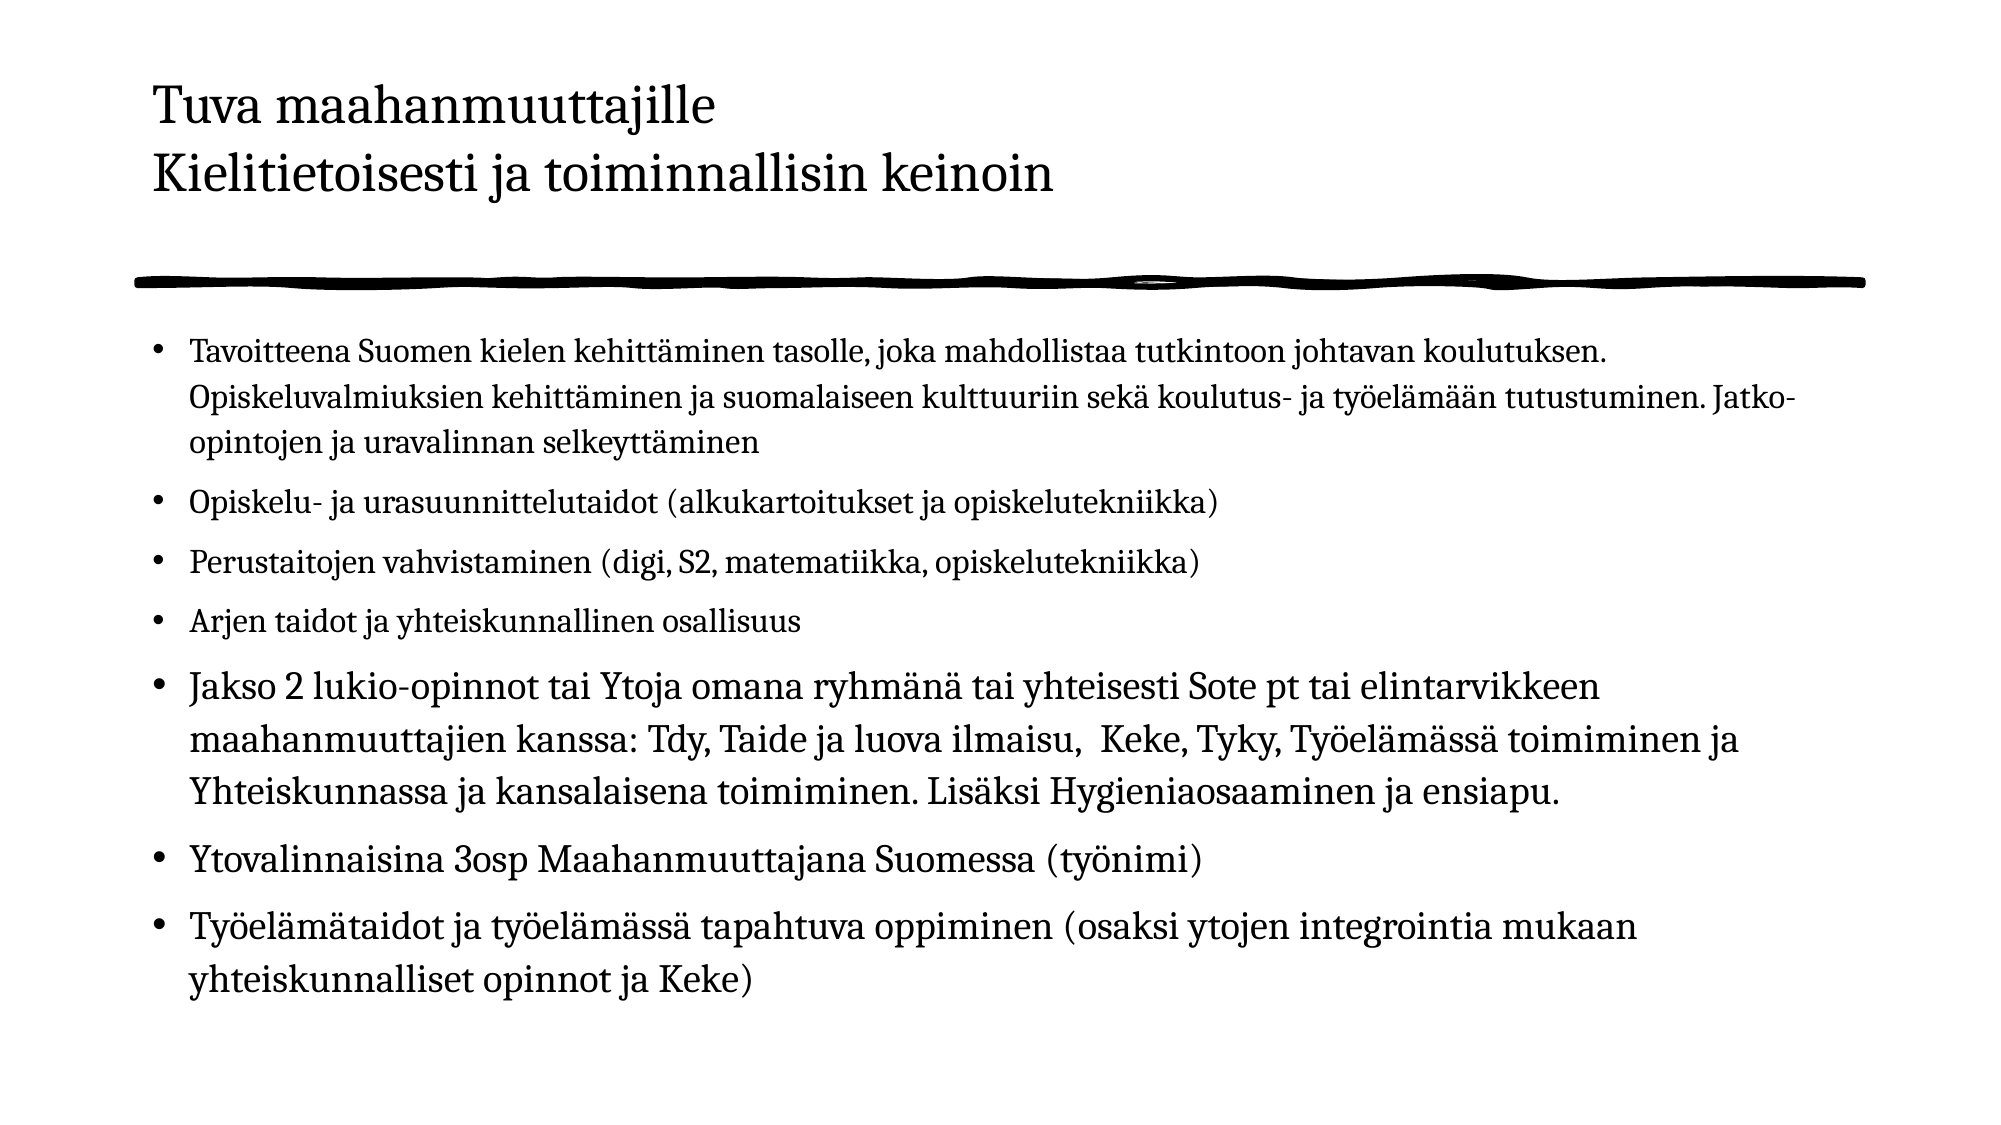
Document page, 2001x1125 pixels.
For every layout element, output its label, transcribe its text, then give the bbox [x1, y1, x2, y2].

list Tavoitteena Suomen kielen kehittäminen tasolle, joka mahdollistaa tutkintoon johtavan koulutuksen. Opiskeluvalmiuksien kehittäminen ja suomalaiseen kulttuuriin sekä koulutus- ja työelämään tutustuminen. Jatko-opintojen ja uravalinnan selkeyttäminen Opiskelu- ja urasuunnittelutaidot (alkukartoitukset ja opiskelutekniikka) Perustaitojen vahvistaminen (digi, S2, matematiikka, opiskelutekniikka) Arjen taidot ja yhteiskunnallinen osallisuus Jakso 2 lukio-opinnot tai Ytoja omana ryhmänä tai yhteisesti Sote pt tai elintarvikkeen maahanmuuttajien kanssa: Tdy, Taide ja luova ilmaisu, Keke, Tyky, Työelämässä toimiminen ja Yhteiskunnassa ja kansalaisena toimiminen. Lisäksi Hygieniaosaaminen ja ensiapu. Ytovalinnaisina 3osp Maahanmuuttajana Suomessa (työnimi) Työelämätaidot ja työelämässä tapahtuva oppiminen (osaksi ytojen integrointia mukaan yhteiskunnalliset opinnot ja Keke) [137, 316, 1863, 1014]
title Tuva maahanmuuttajille Kielitietoisesti ja toiminnallisin keinoin [137, 59, 1863, 278]
